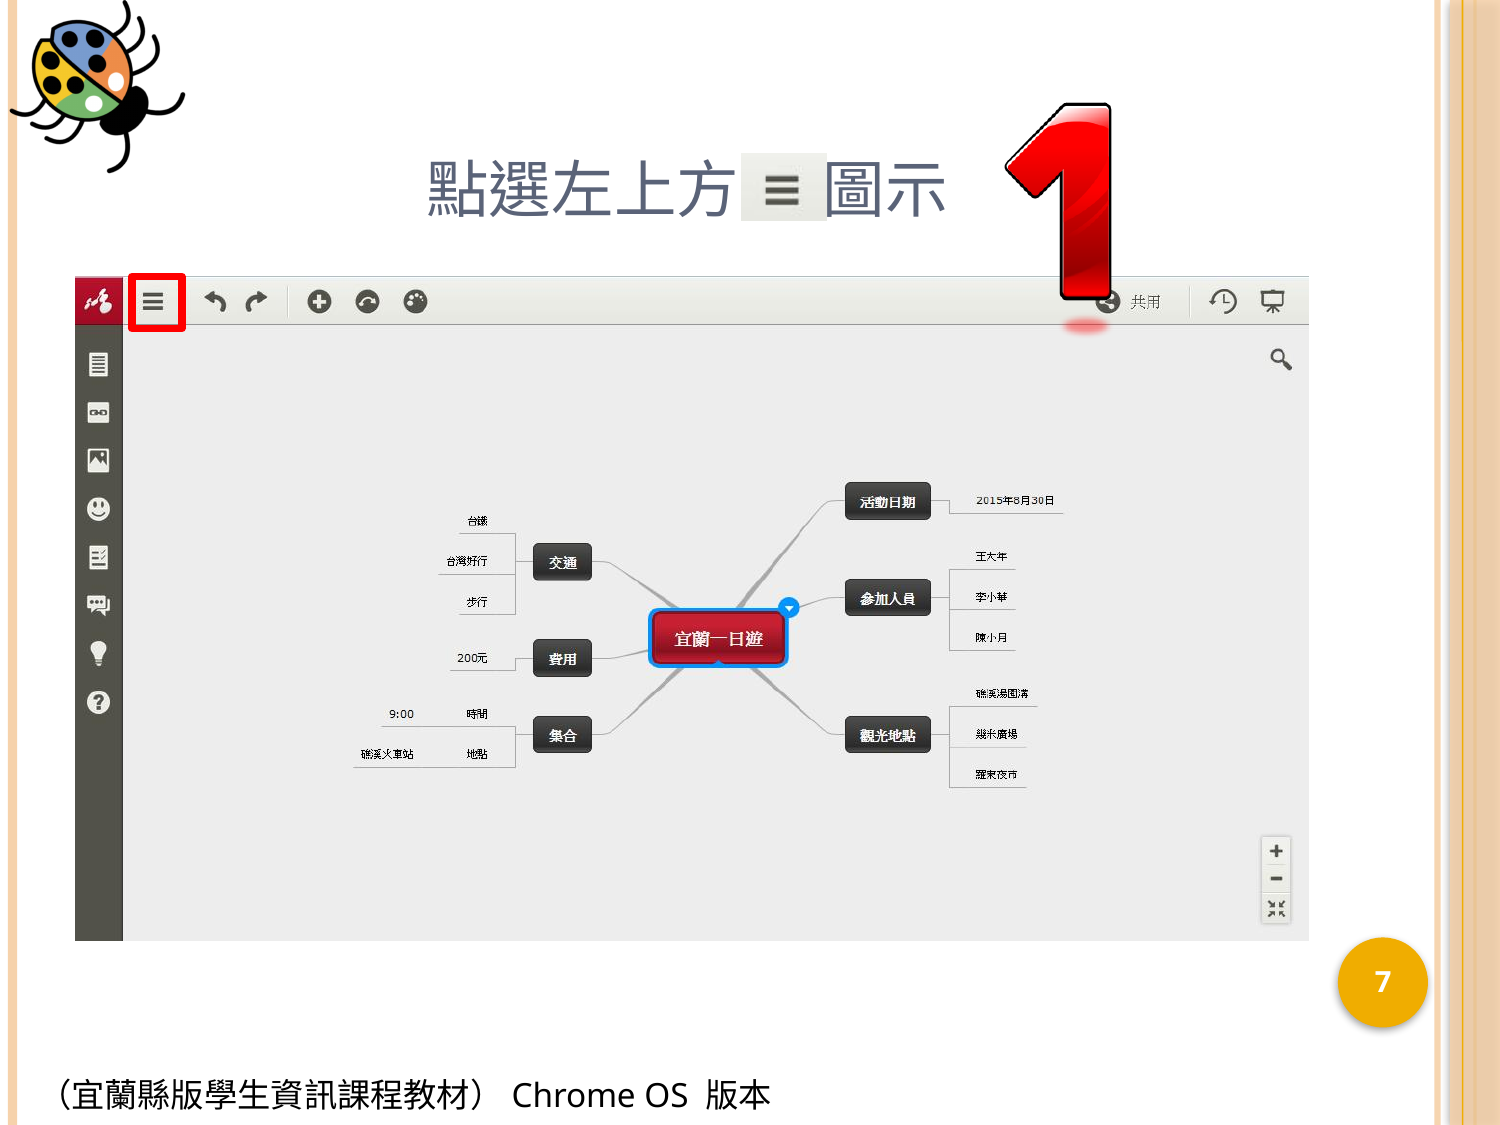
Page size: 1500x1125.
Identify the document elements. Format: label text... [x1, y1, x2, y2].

picture [740, 153, 828, 222]
picture [0, 0, 169, 176]
slide_number 7 [1333, 940, 1434, 1027]
picture [74, 102, 1310, 942]
title 點選左上方 圖示 [75, 45, 1300, 233]
